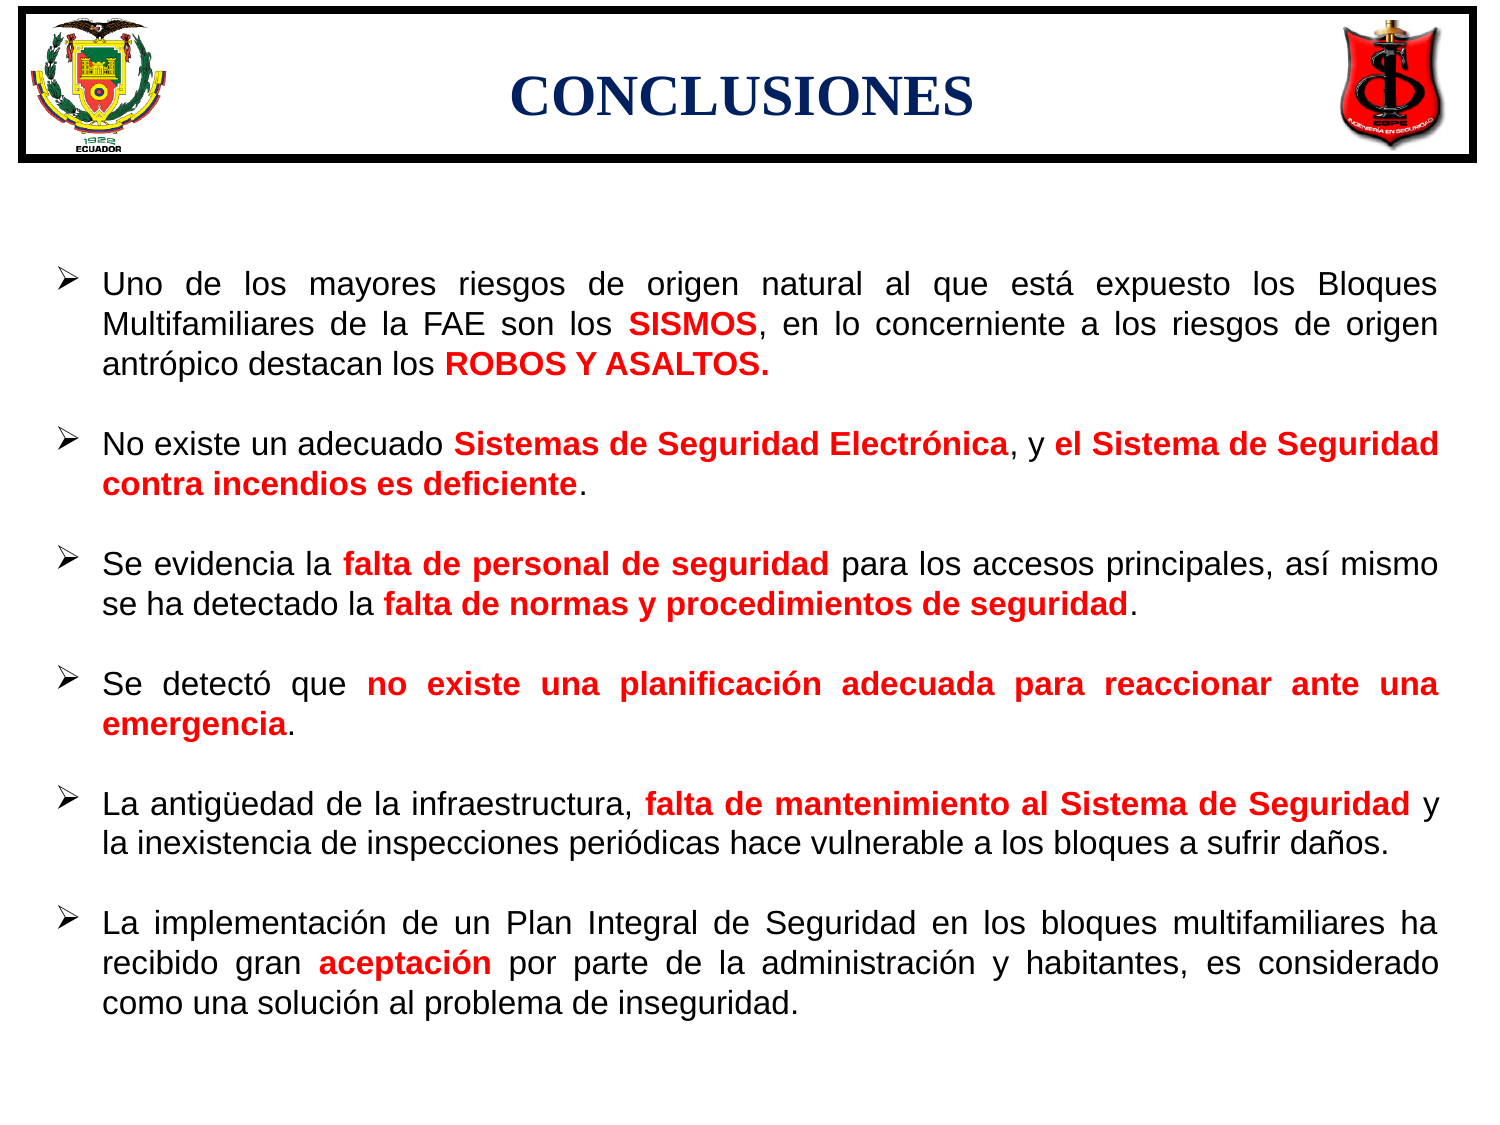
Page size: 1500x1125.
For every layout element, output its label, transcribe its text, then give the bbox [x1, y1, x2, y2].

text_box [109, 571, 1500, 647]
text_box Uno de los mayores riesgos de origen natural al que está expuesto los Bloques Multifamiliares de la FAE son los SISMOS, en lo concerniente a los riesgos de origen antrópico destacan los ROBOS Y ASALTOS. No existe un adecuado Sistemas de Seguridad Electrónica, y el Sistema de Seguridad contra incendios es deficiente. Se evidencia la falta de personal de seguridad para los accesos principales, así mismo se ha detectado la falta de normas y procedimientos de seguridad. Se detectó que no existe una planificación adecuada para reaccionar ante una emergencia. La antigüedad de la infraestructura, falta de mantenimiento al Sistema de Seguridad y la inexistencia de inspecciones periódicas hace vulnerable a los bloques a sufrir daños. La implementación de un Plan Integral de Seguridad en los bloques multifamiliares ha recibido gran aceptación por parte de la administración y habitantes, es considerado como una solución al problema de inseguridad. [40, 255, 1455, 1029]
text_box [0, 0, 1498, 159]
